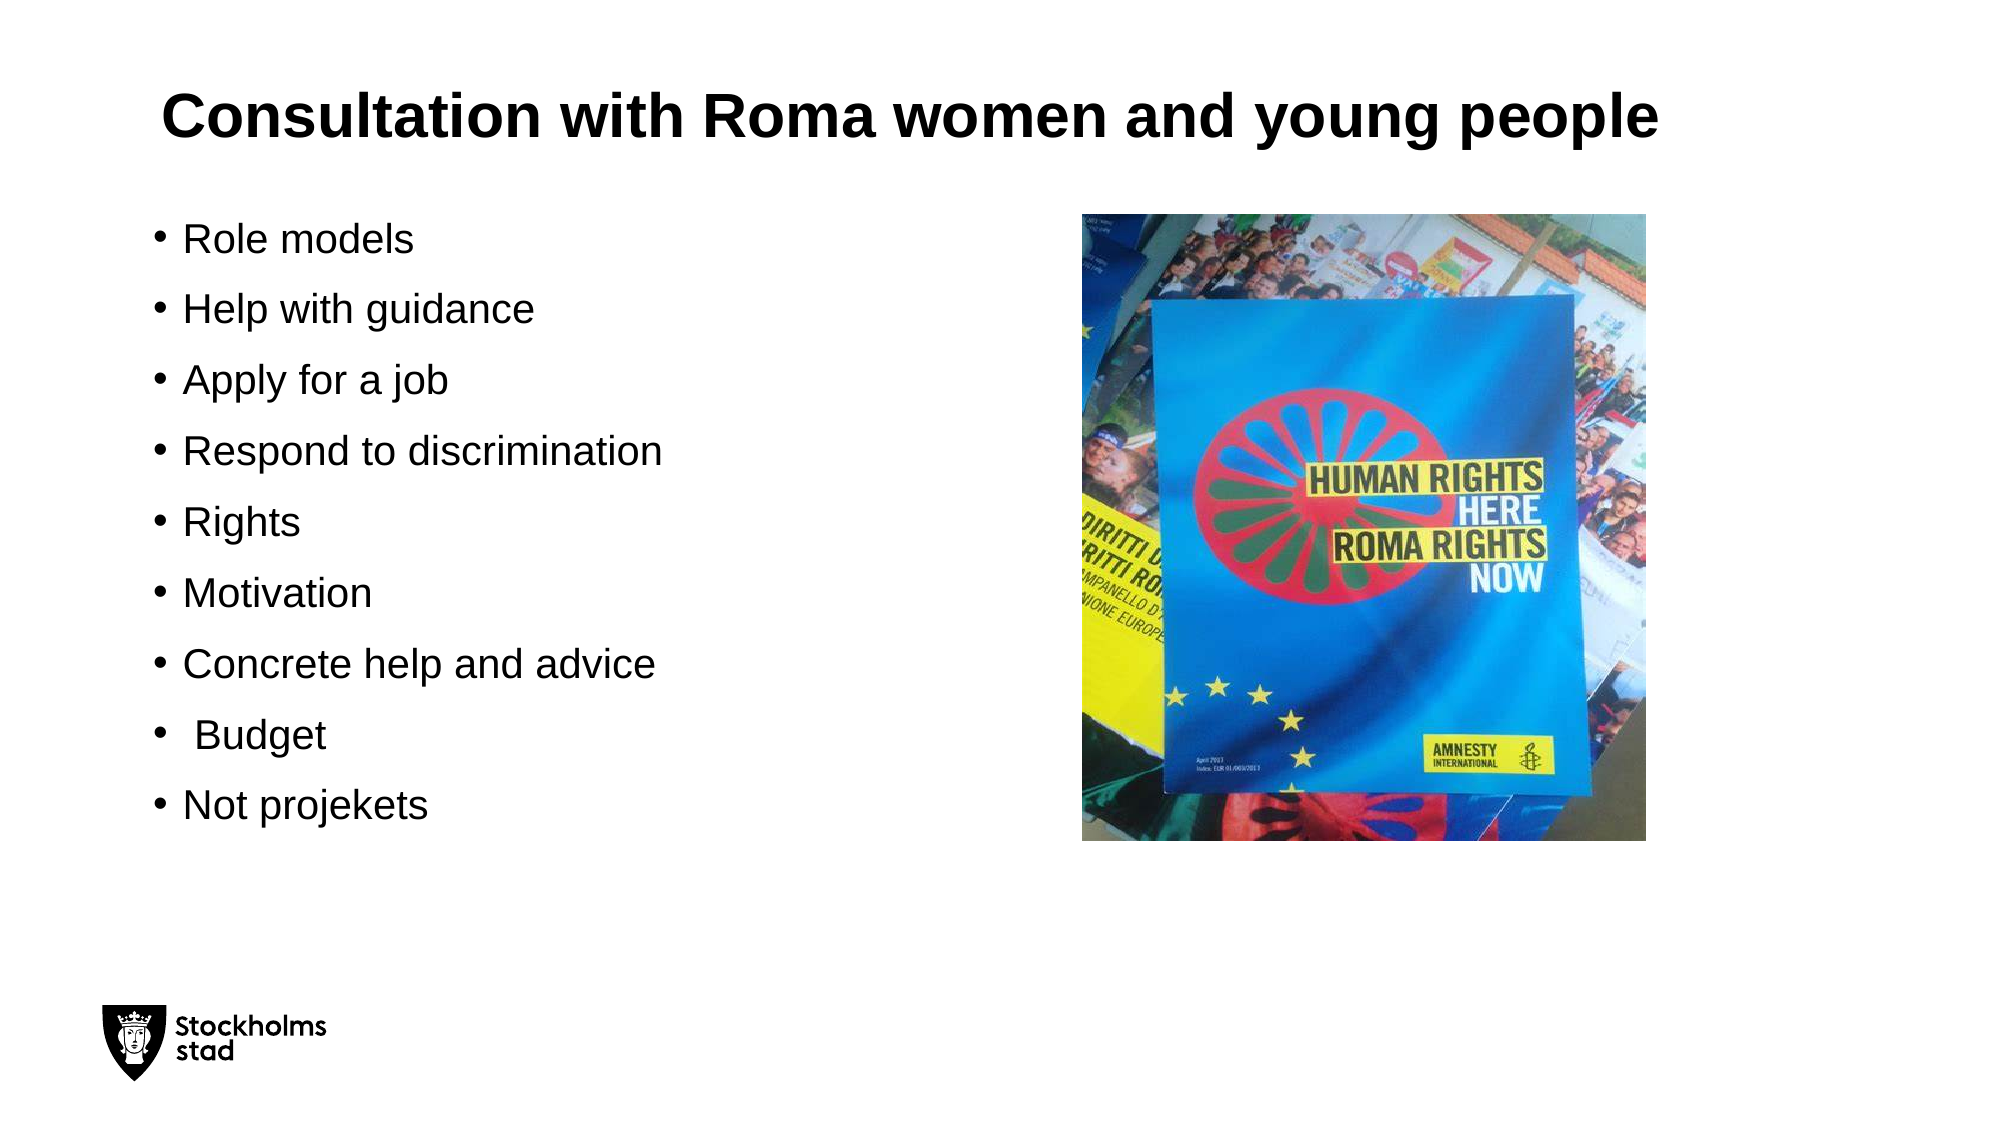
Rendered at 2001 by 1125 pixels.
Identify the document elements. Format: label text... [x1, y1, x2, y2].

list Role models Help with guidance Apply for a job Respond to discrimination Rights Motivation Concrete help and advice Budget Not projekets [153, 211, 1747, 894]
title Consultation with Roma women and young people [161, 75, 1900, 212]
picture [1082, 214, 1646, 842]
